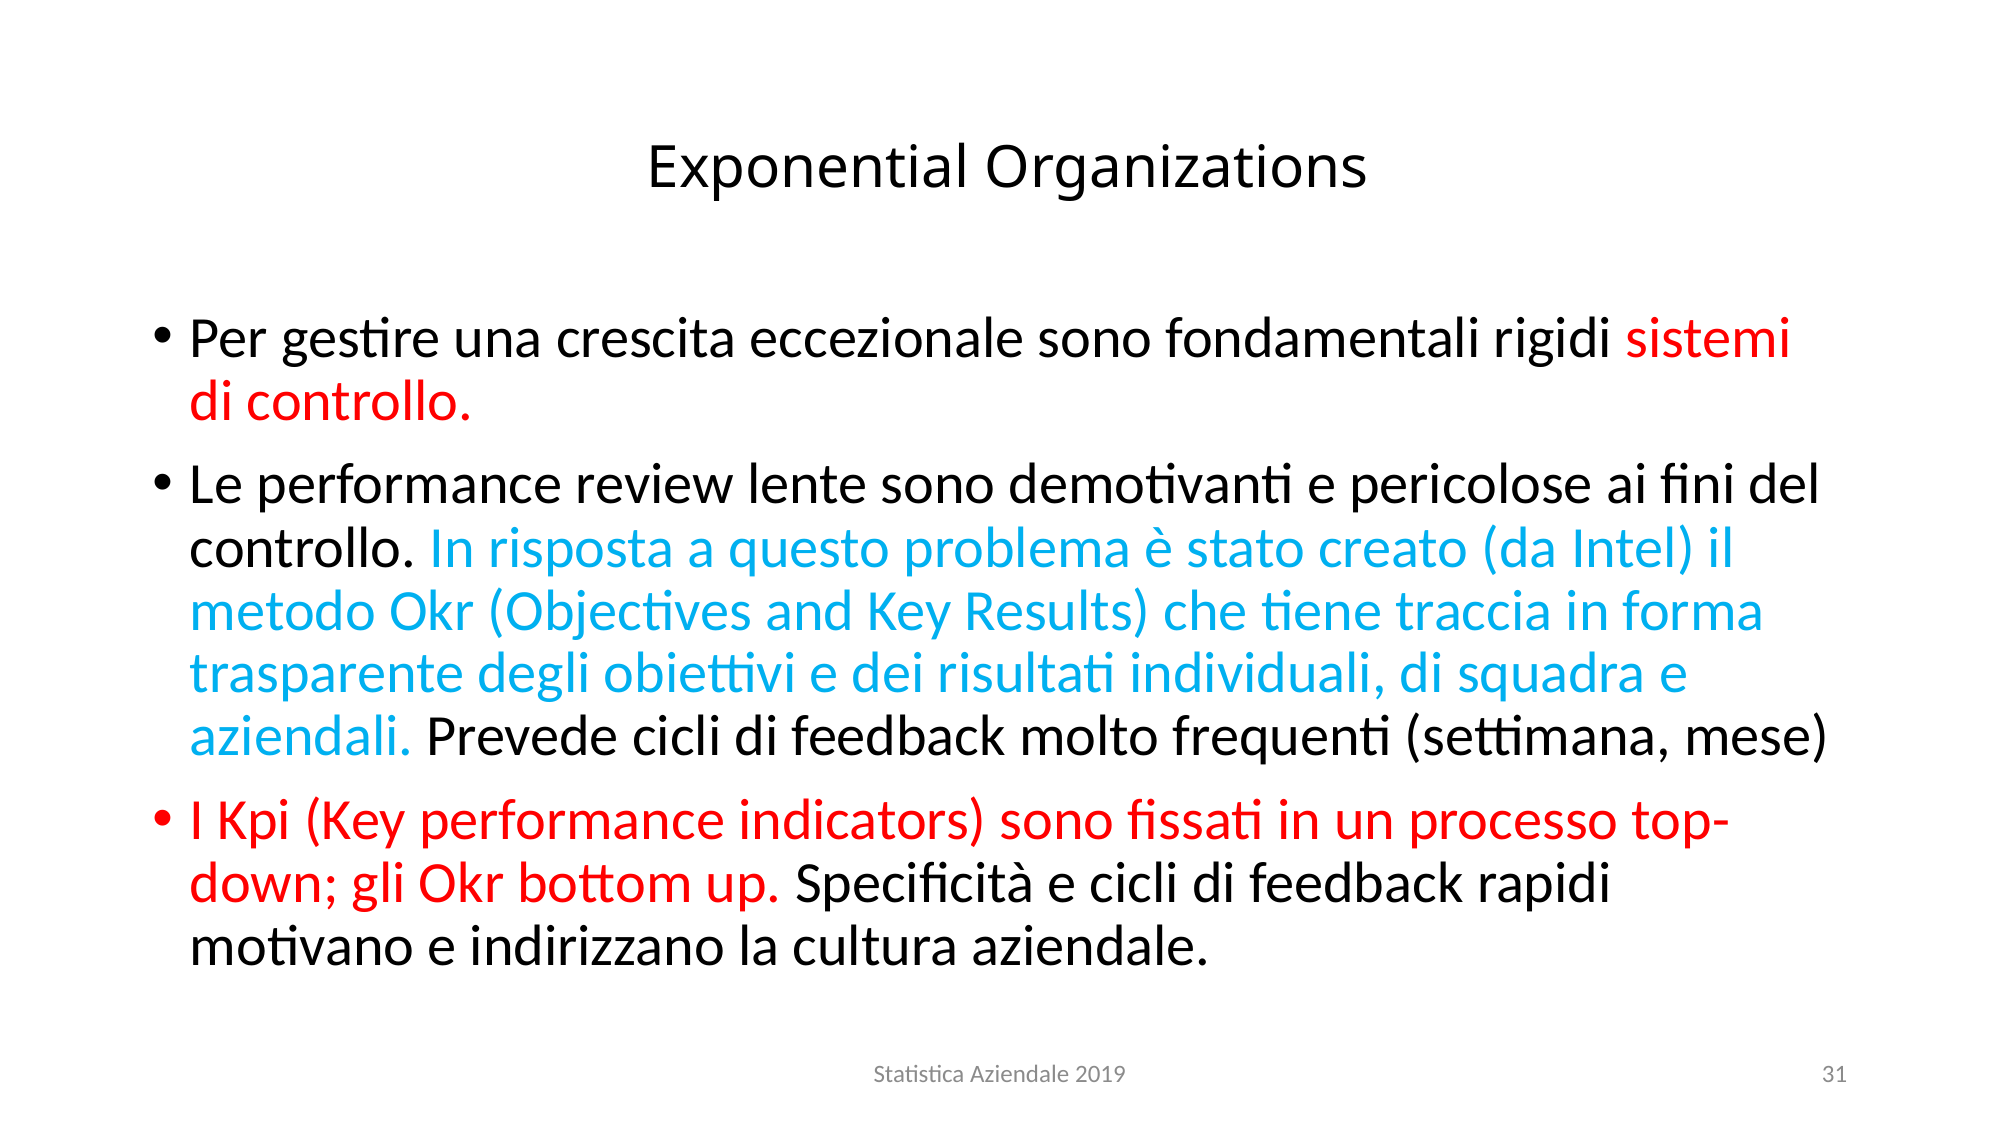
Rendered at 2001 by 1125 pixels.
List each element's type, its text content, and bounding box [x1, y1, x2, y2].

list Per gestire una crescita eccezionale sono fondamentali rigidi sistemi di controllo. Le performance review lente sono demotivanti e pericolose ai fini del controllo. In risposta a questo problema è stato creato (da Intel) il metodo Okr (Objectives and Key Results) che tiene traccia in forma trasparente degli obiettivi e dei risultati individuali, di squadra e aziendali. Prevede cicli di feedback molto frequenti (settimana, mese) I Kpi (Key performance indicators) sono fissati in un processo top-down; gli Okr bottom up. Specificità e cicli di feedback rapidi motivano e indirizzano la cultura aziendale. [137, 299, 1863, 1014]
title Exponential Organizations [137, 59, 1863, 278]
slide_number 31 [1412, 1042, 1863, 1103]
footer Statistica Aziendale 2019 [662, 1042, 1338, 1103]
